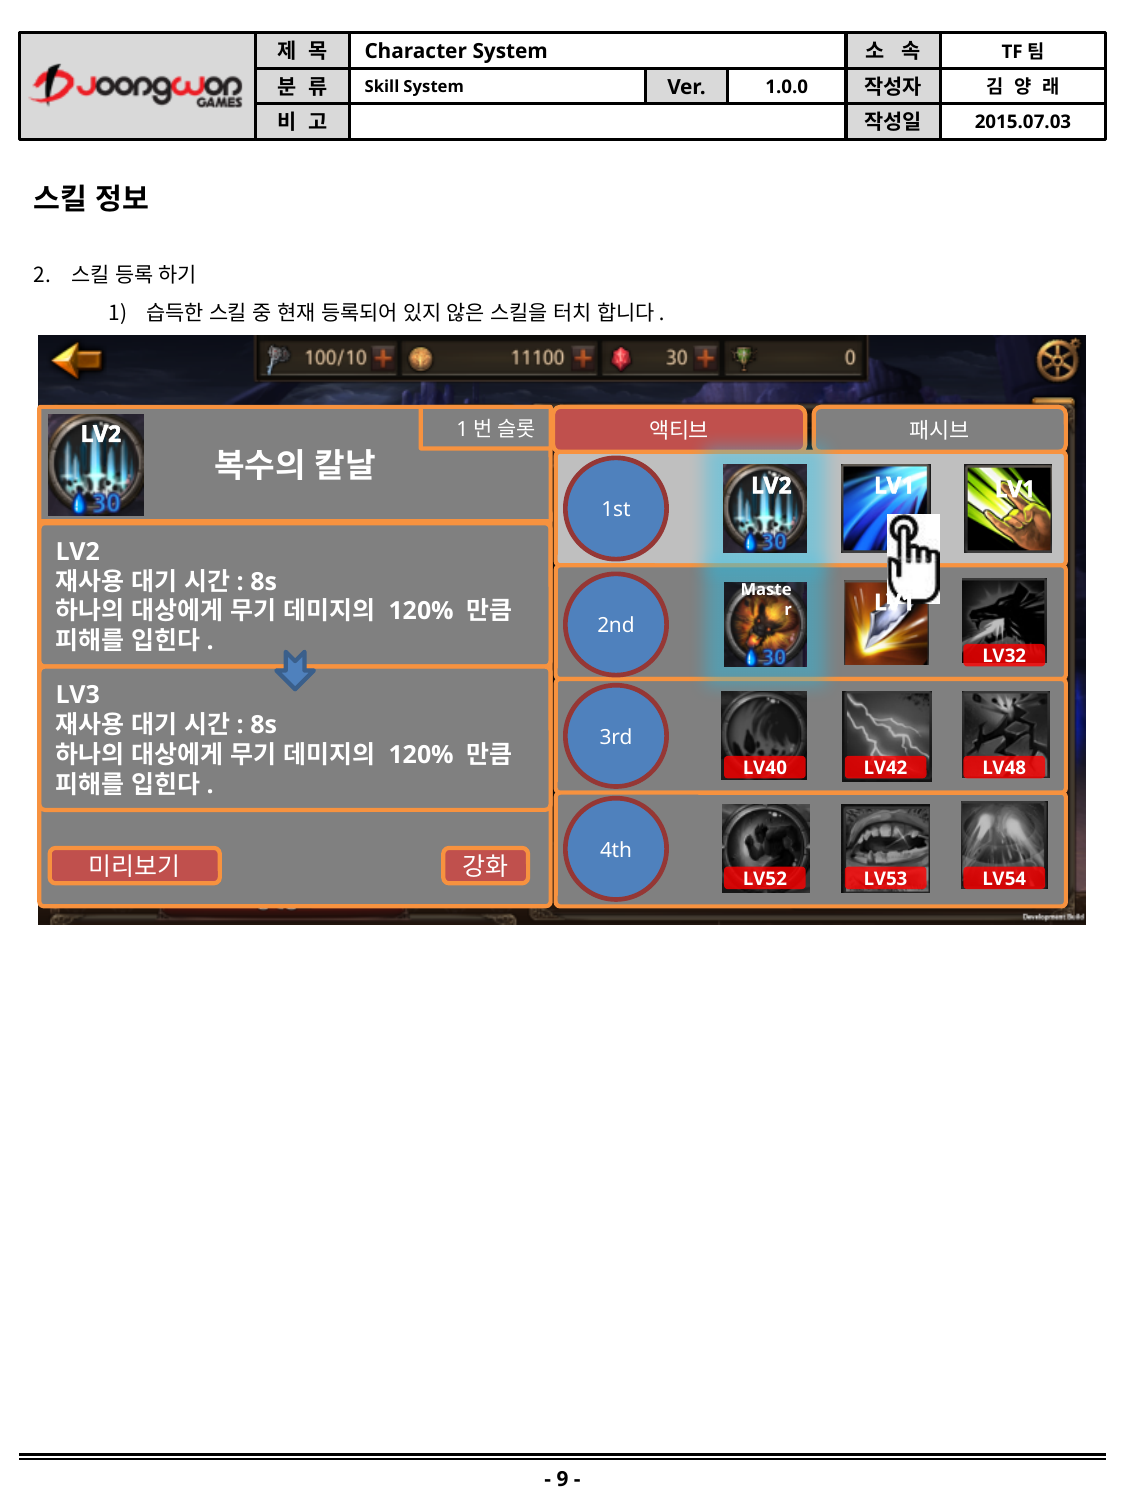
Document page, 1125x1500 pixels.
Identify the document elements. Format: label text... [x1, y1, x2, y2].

text_box 스킬 등록 하기 습득한 스킬 중 현재 등록되어 있지 않은 스킬을 터치 합니다. [17, 240, 1108, 1437]
picture [25, 59, 249, 113]
picture [38, 334, 1086, 925]
text_box 스킬 정보 [17, 157, 1108, 220]
slide_number - 9 - [503, 1458, 622, 1500]
